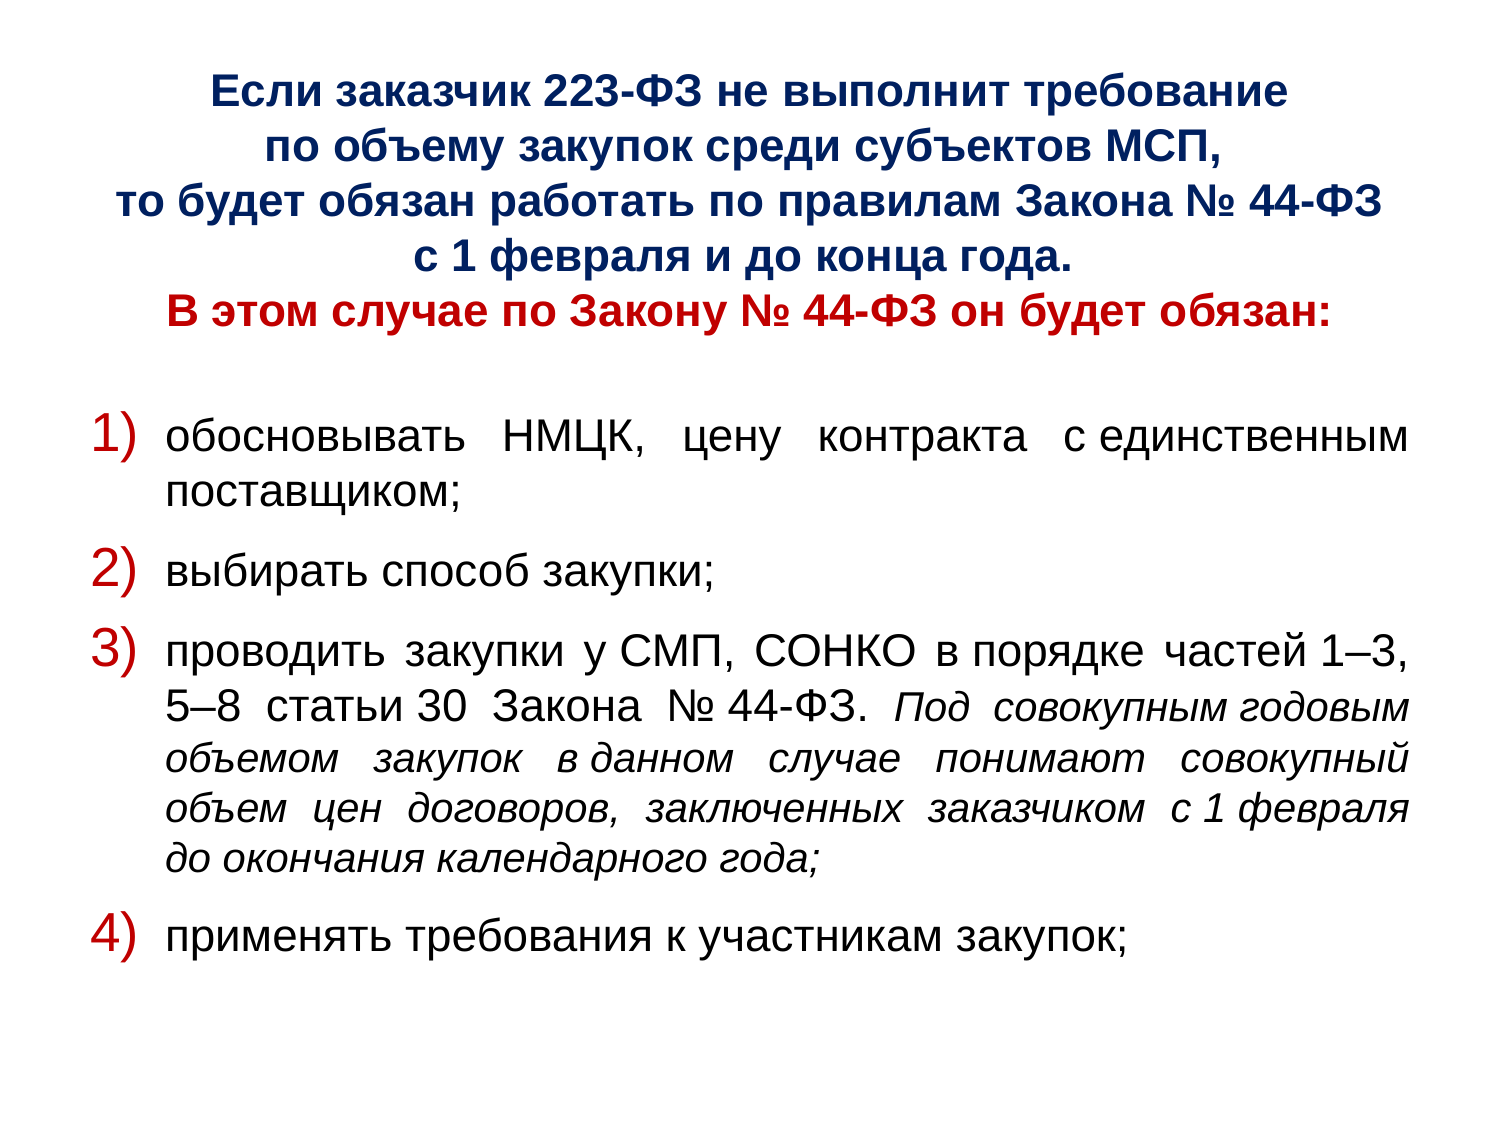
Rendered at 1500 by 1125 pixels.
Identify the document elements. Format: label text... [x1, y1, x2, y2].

list обосновывать НМЦК, цену контракта с единственным поставщиком; выбирать способ закупки; проводить закупки у СМП, СОНКО в порядке частей 1–3, 5–8 статьи 30 Закона № 44-ФЗ. Под совокупным годовым объемом закупок в данном случае понимают совокупный объем цен договоров, заключенных заказчиком с 1 февраля до окончания календарного года; применять требования к участникам закупок; [74, 398, 1426, 1055]
title Если заказчик 223-ФЗ не выполнит требование по объему закупок среди субъектов МСП, то будет обязан работать по правилам Закона № 44-ФЗ с 1 февраля и до конца года. В этом случае по Закону № 44-ФЗ он будет обязан: [74, 44, 1426, 352]
